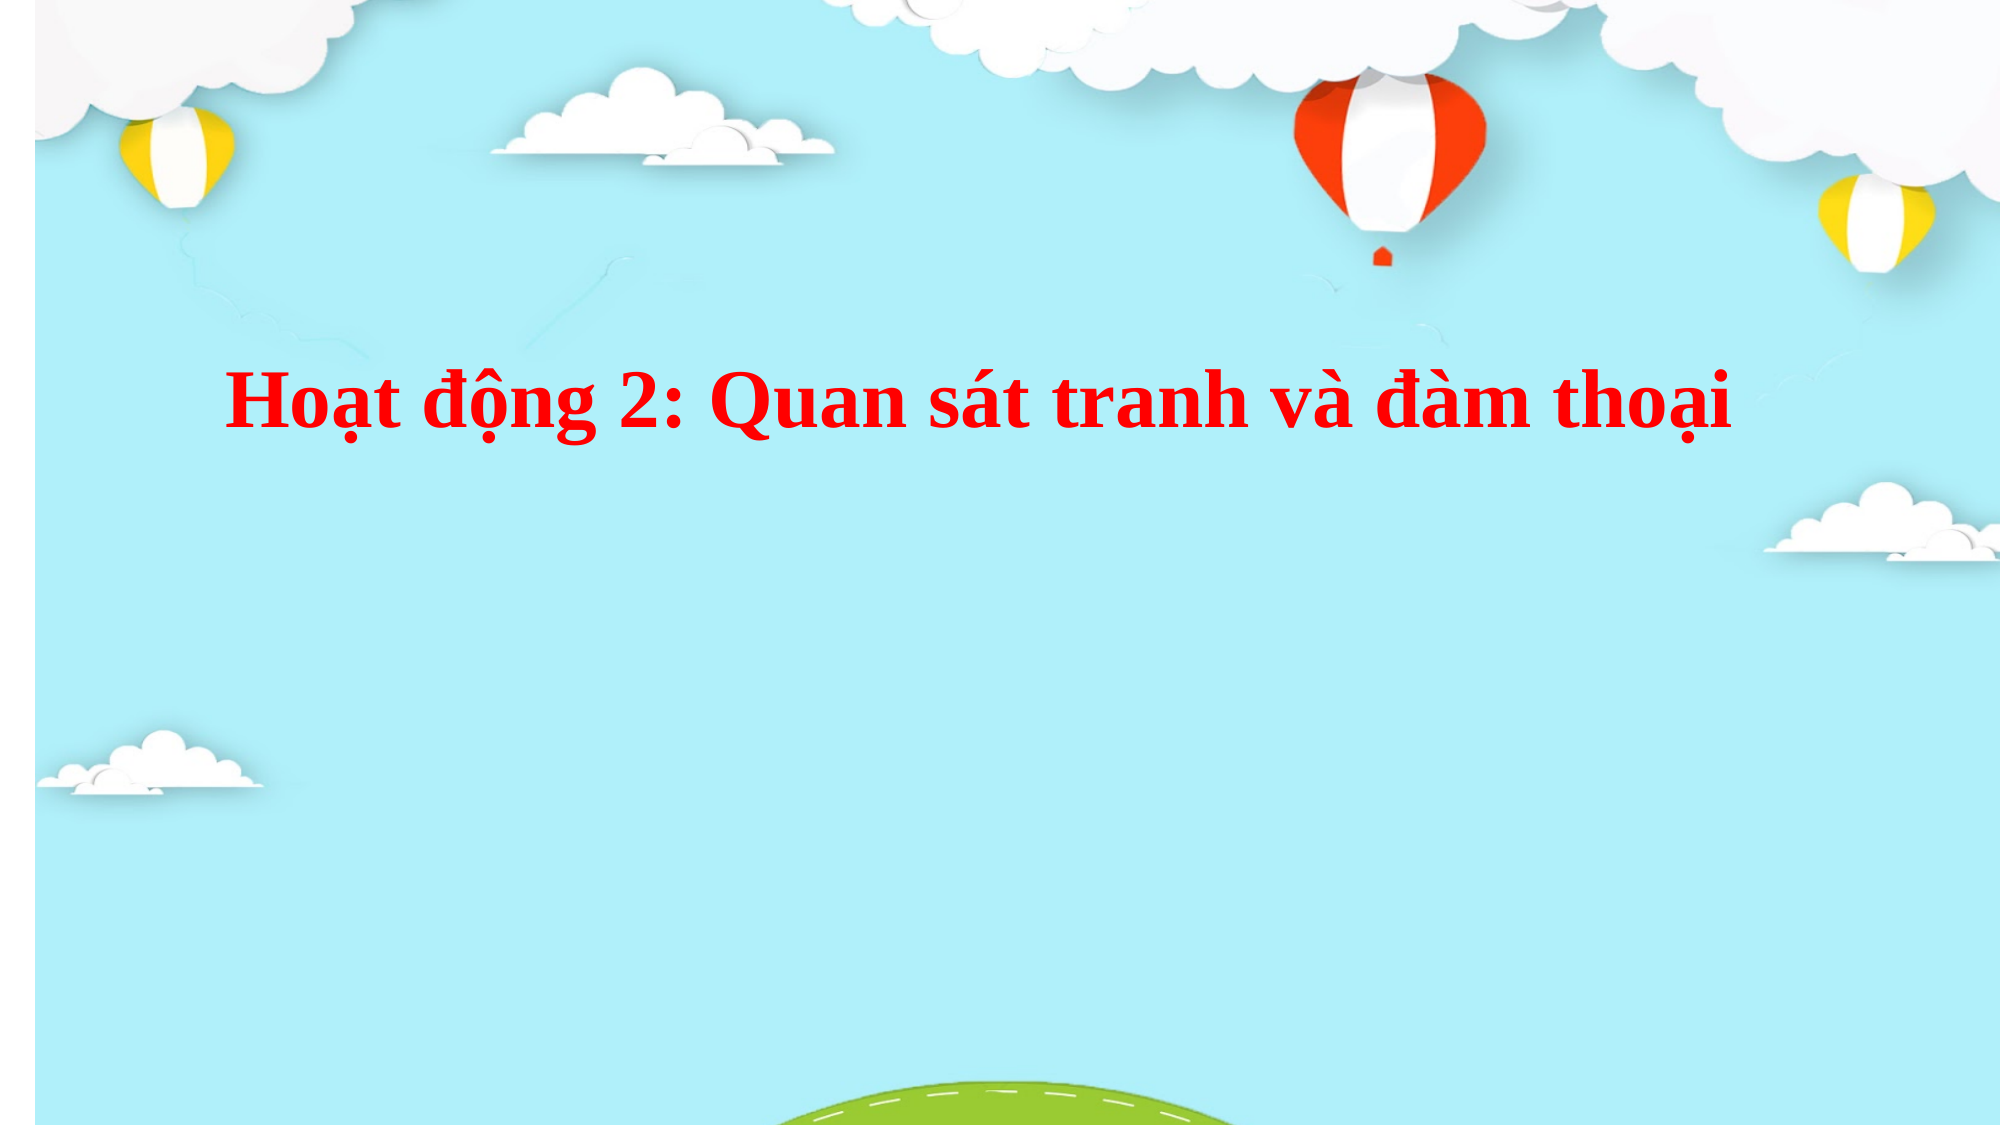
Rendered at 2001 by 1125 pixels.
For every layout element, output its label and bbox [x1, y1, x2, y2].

list [35, 0, 2000, 1125]
